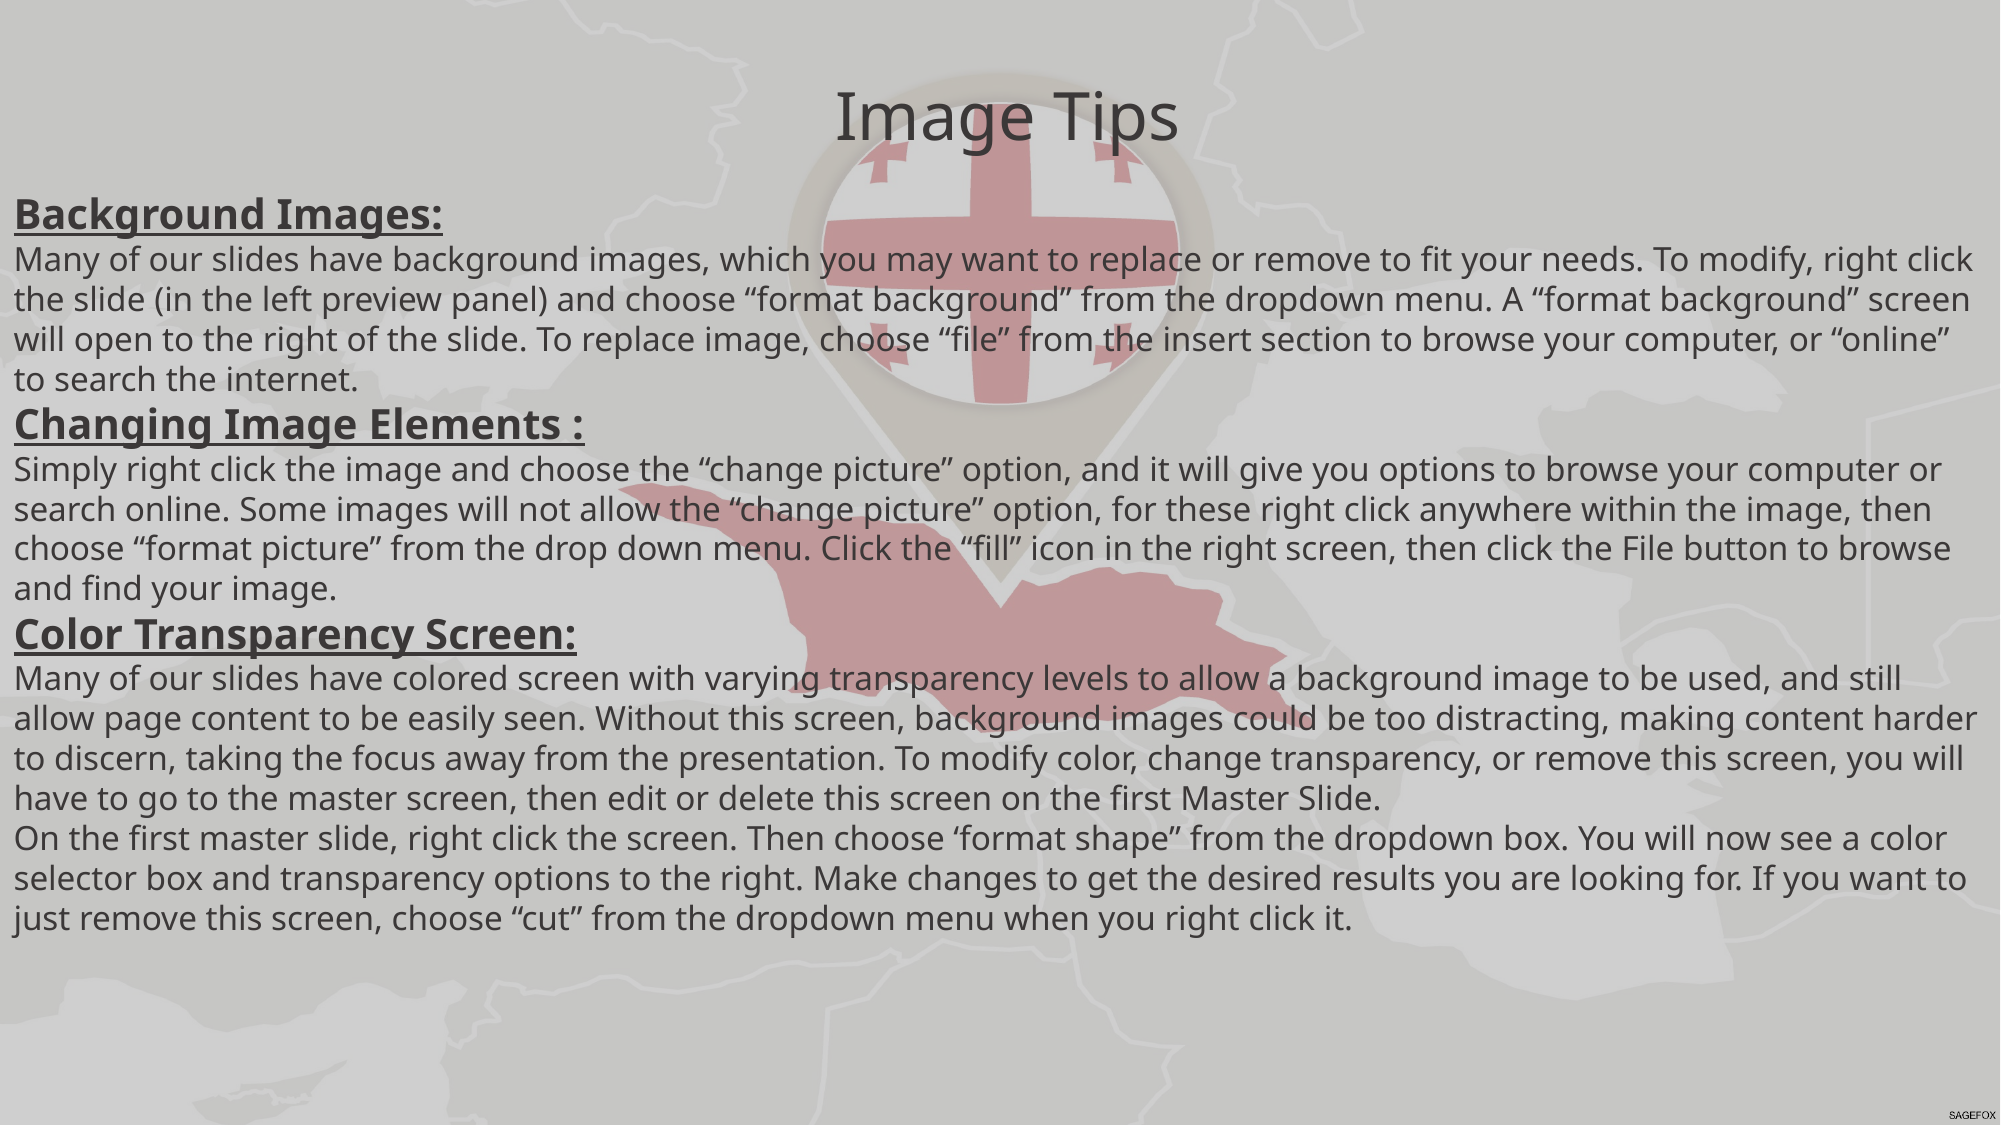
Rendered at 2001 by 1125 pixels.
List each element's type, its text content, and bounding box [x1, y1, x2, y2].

title Image Tips [597, 59, 1420, 177]
text_box Background Images: Many of our slides have background images, which you may want to replace or remove to fit your needs. To modify, right click the slide (in the left preview panel) and choose “format background” from the dropdown menu. A “format background” screen will open to the right of the slide. To replace image, choose “file” from the insert section to browse your computer, or “online” to search the internet. Changing Image Elements : Simply right click the image and choose the “change picture” option, and it will give you options to browse your computer or search online. Some images will not allow the “change picture” option, for these right click anywhere within the image, then choose “format picture” from the drop down menu. Click the “fill” icon in the right screen, then click the File button to browse and find your image. Color Transparency Screen: Many of our slides have colored screen with varying transparency levels to allow a background image to be used, and still allow page content to be easily seen. Without this screen, background images could be too distracting, making content harder to discern, taking the focus away from the presentation. To modify color, change transparency, or remove this screen, you will have to go to the master screen, then edit or delete this screen on the first Master Slide. On the first master slide, right click the screen. Then choose ‘format shape” from the dropdown box. You will now see a color selector box and transparency options to the right. Make changes to get the desired results you are looking for. If you want to just remove this screen, choose “cut” from the dropdown menu when you right click it. [0, 0, 2000, 1125]
